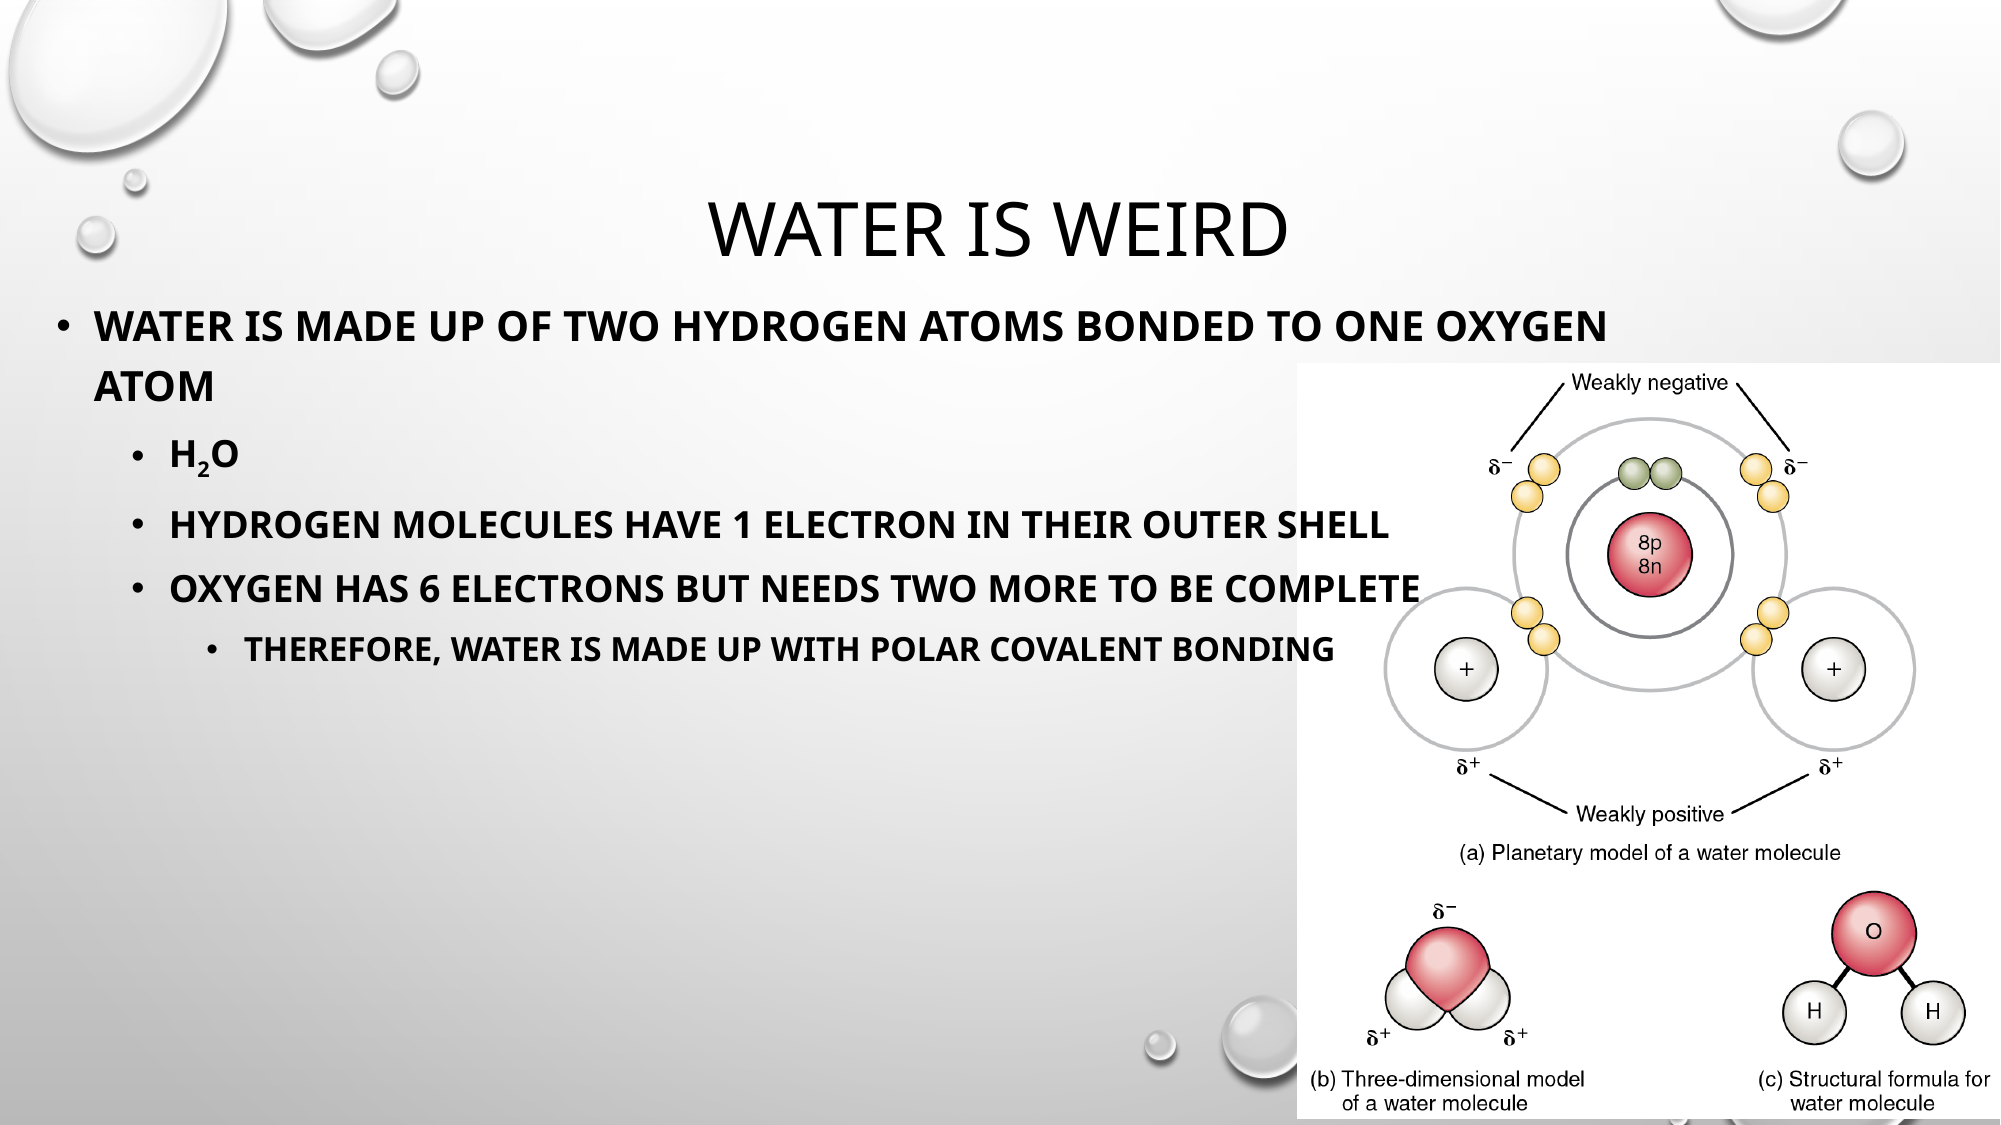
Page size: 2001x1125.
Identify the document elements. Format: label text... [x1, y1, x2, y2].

list Water is made up of two hydrogen atoms bonded to one oxygen atom H2O Hydrogen molecules have 1 electron in their outer shell Oxygen has 6 electrons but needs two more to be complete Therefore, Water is made up with Polar covalent bonding [41, 282, 1742, 844]
title Water is weird [149, 101, 1851, 361]
picture [0, 0, 2000, 1125]
